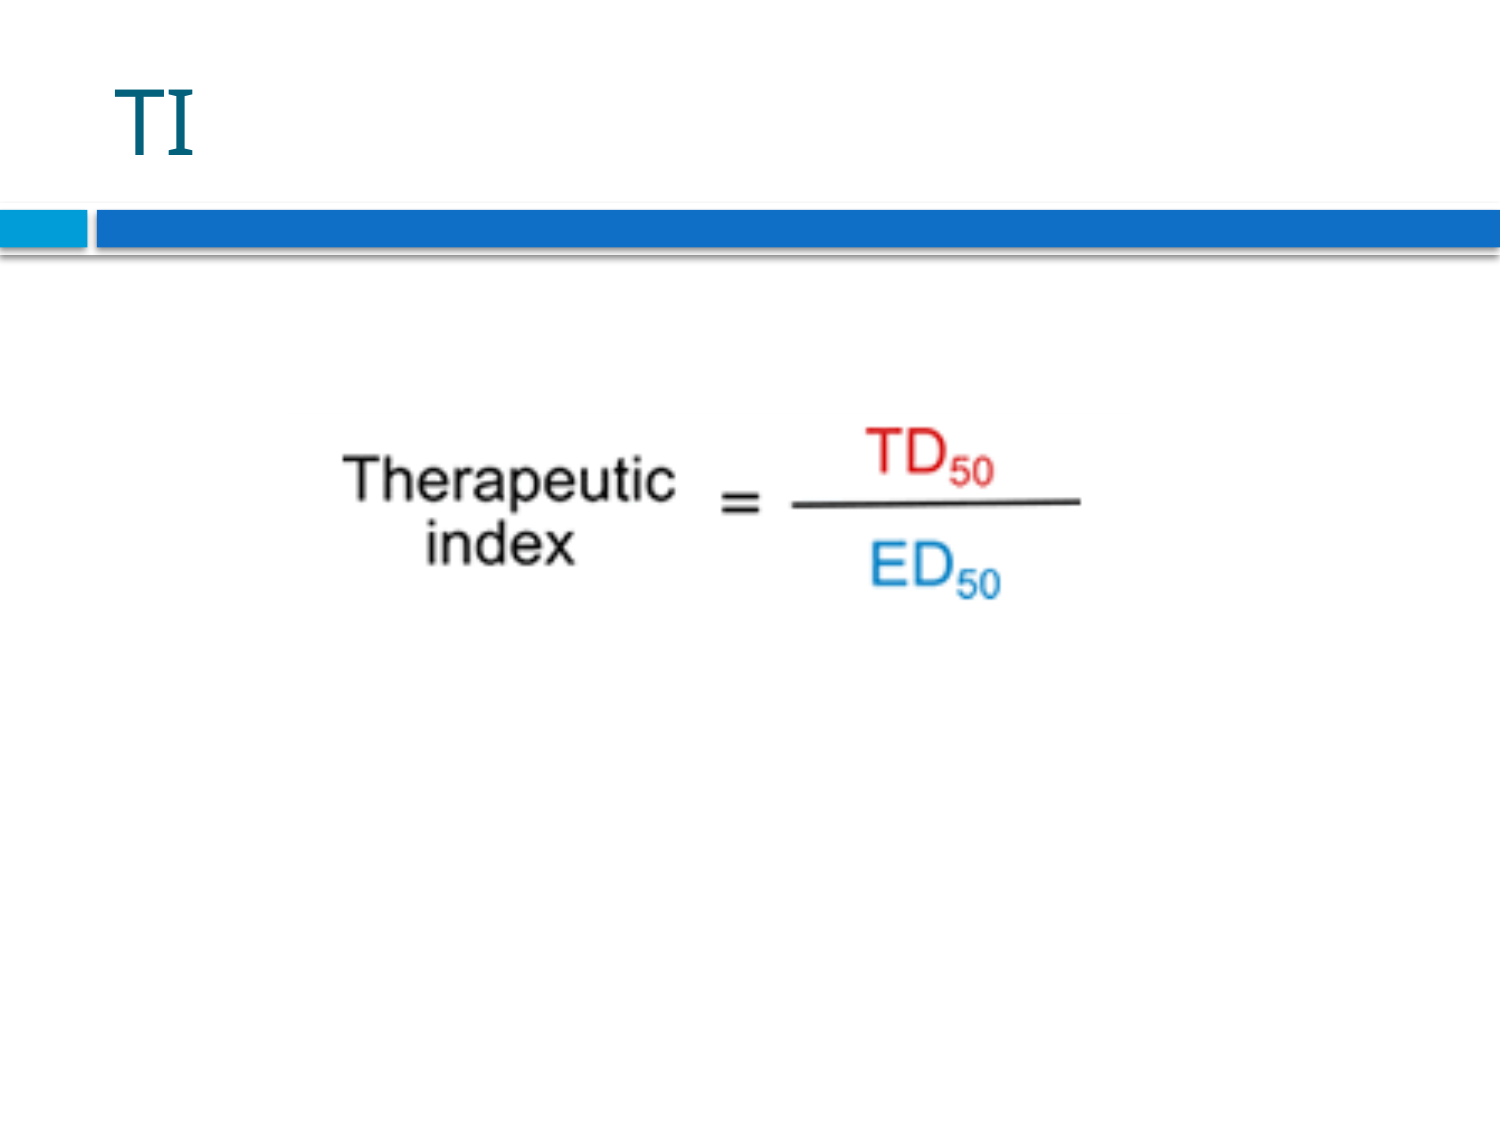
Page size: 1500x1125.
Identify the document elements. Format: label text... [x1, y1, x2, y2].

picture [287, 412, 1132, 607]
title TI [99, 37, 1438, 200]
